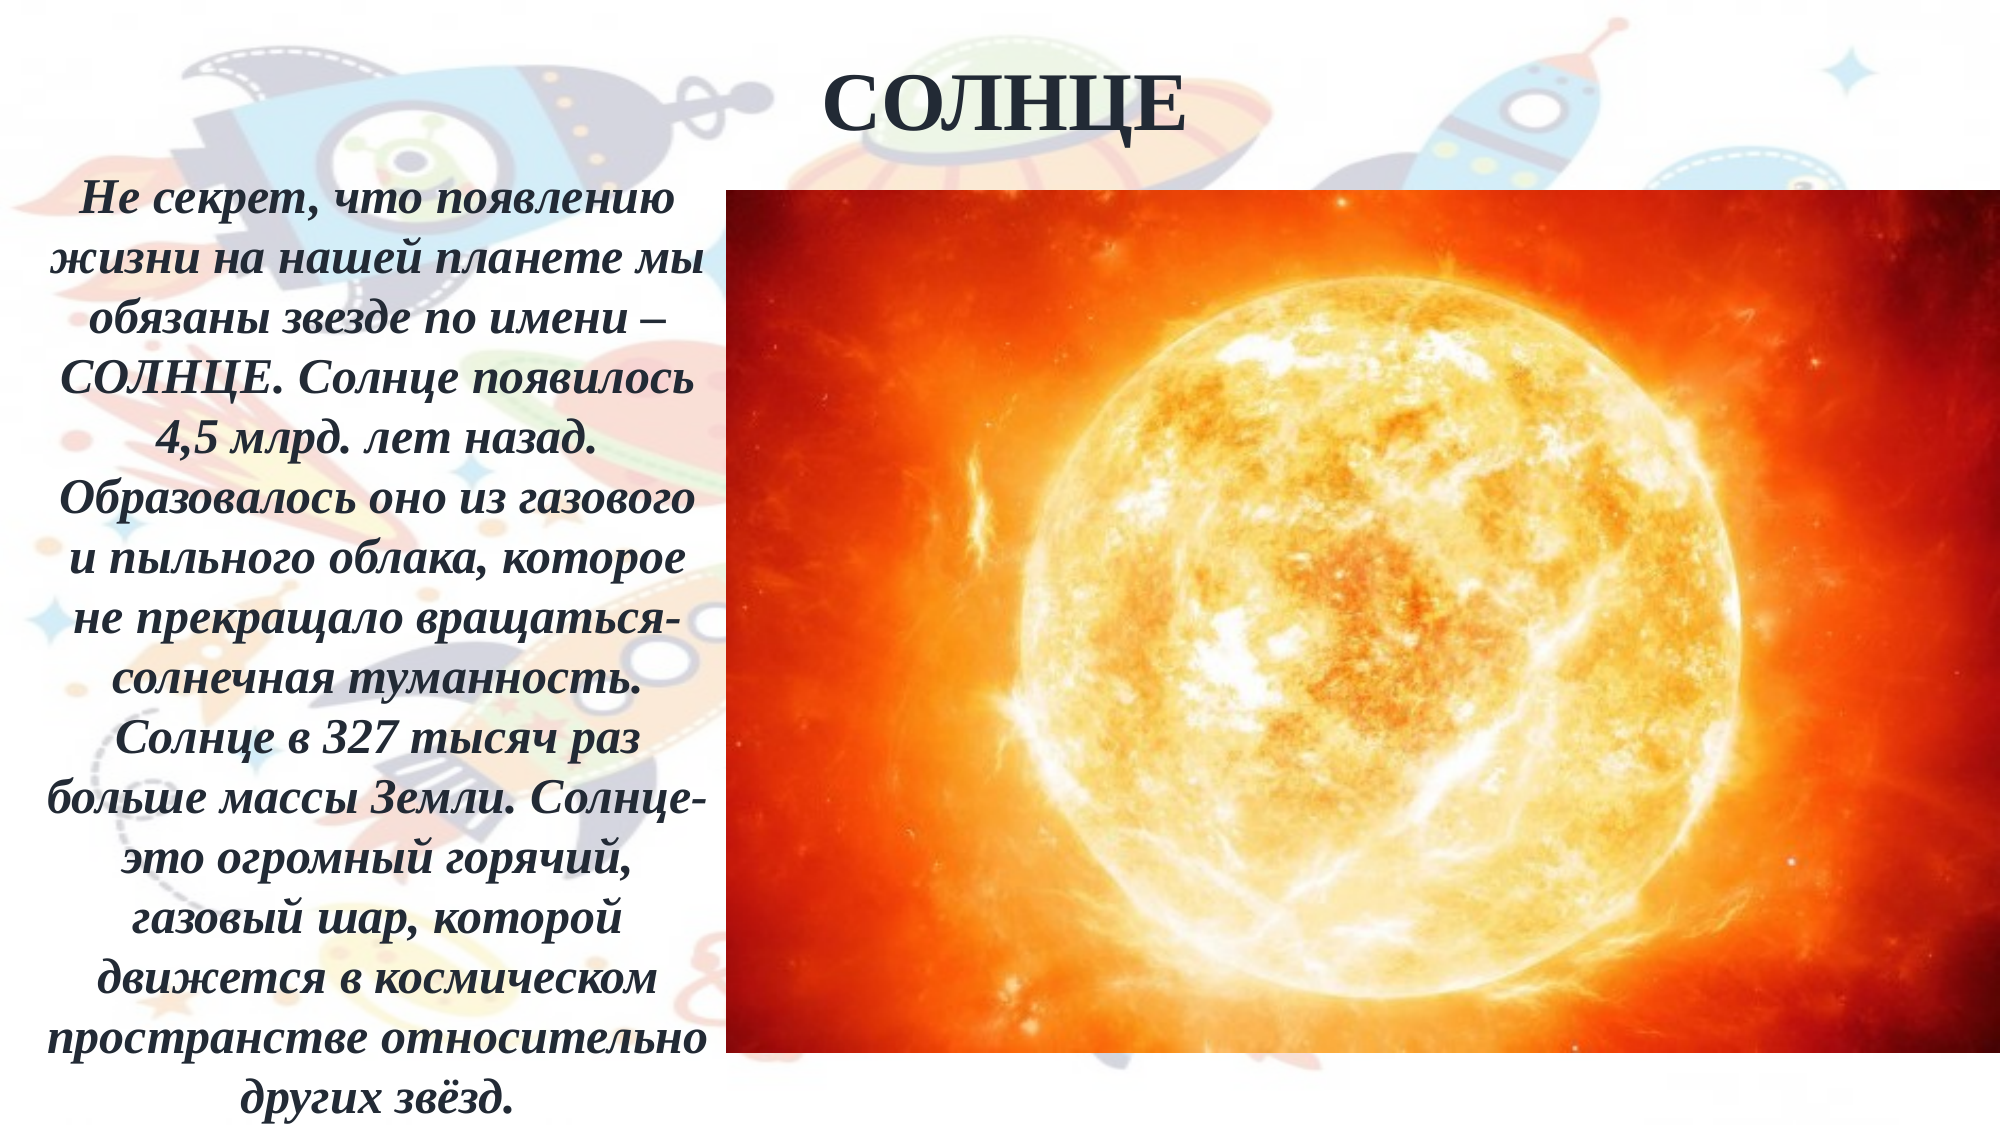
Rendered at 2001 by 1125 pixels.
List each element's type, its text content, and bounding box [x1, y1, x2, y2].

picture [726, 190, 2000, 1053]
text_box Не секрет, что появлению жизни на нашей планете мы обязаны звезде по имени –СОЛНЦЕ. Солнце появилось 4,5 млрд. лет назад. Образовалось оно из газового и пыльного облака, которое не прекращало вращаться-солнечная туманность. Солнце в 327 тысяч раз больше массы Земли. Солнце-это огромный горячий, газовый шар, которой движется в космическом пространстве относительно других звёзд. [29, 156, 727, 1125]
text_box СОЛНЦЕ [104, 39, 1905, 155]
